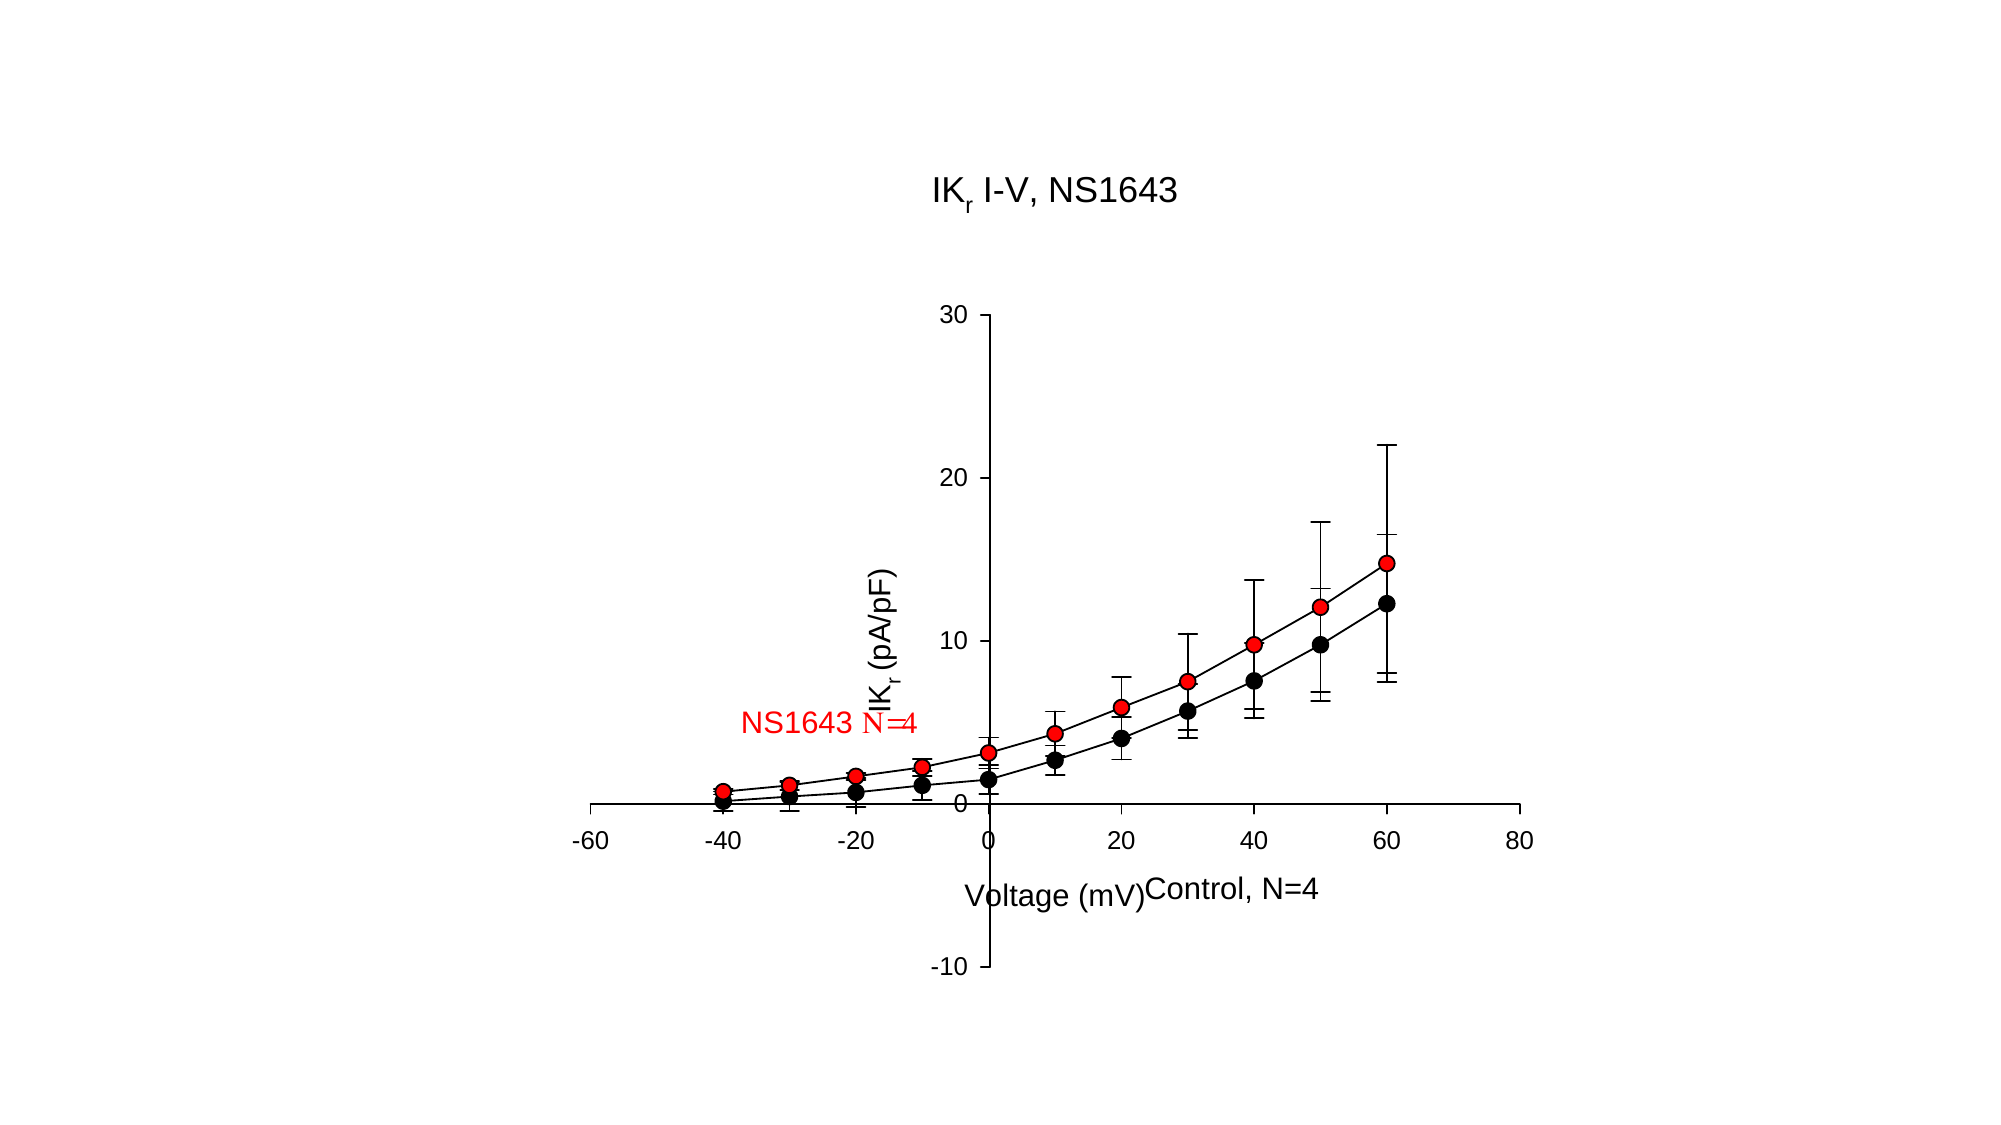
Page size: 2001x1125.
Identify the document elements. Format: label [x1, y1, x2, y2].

text_box [467, 162, 1605, 1080]
